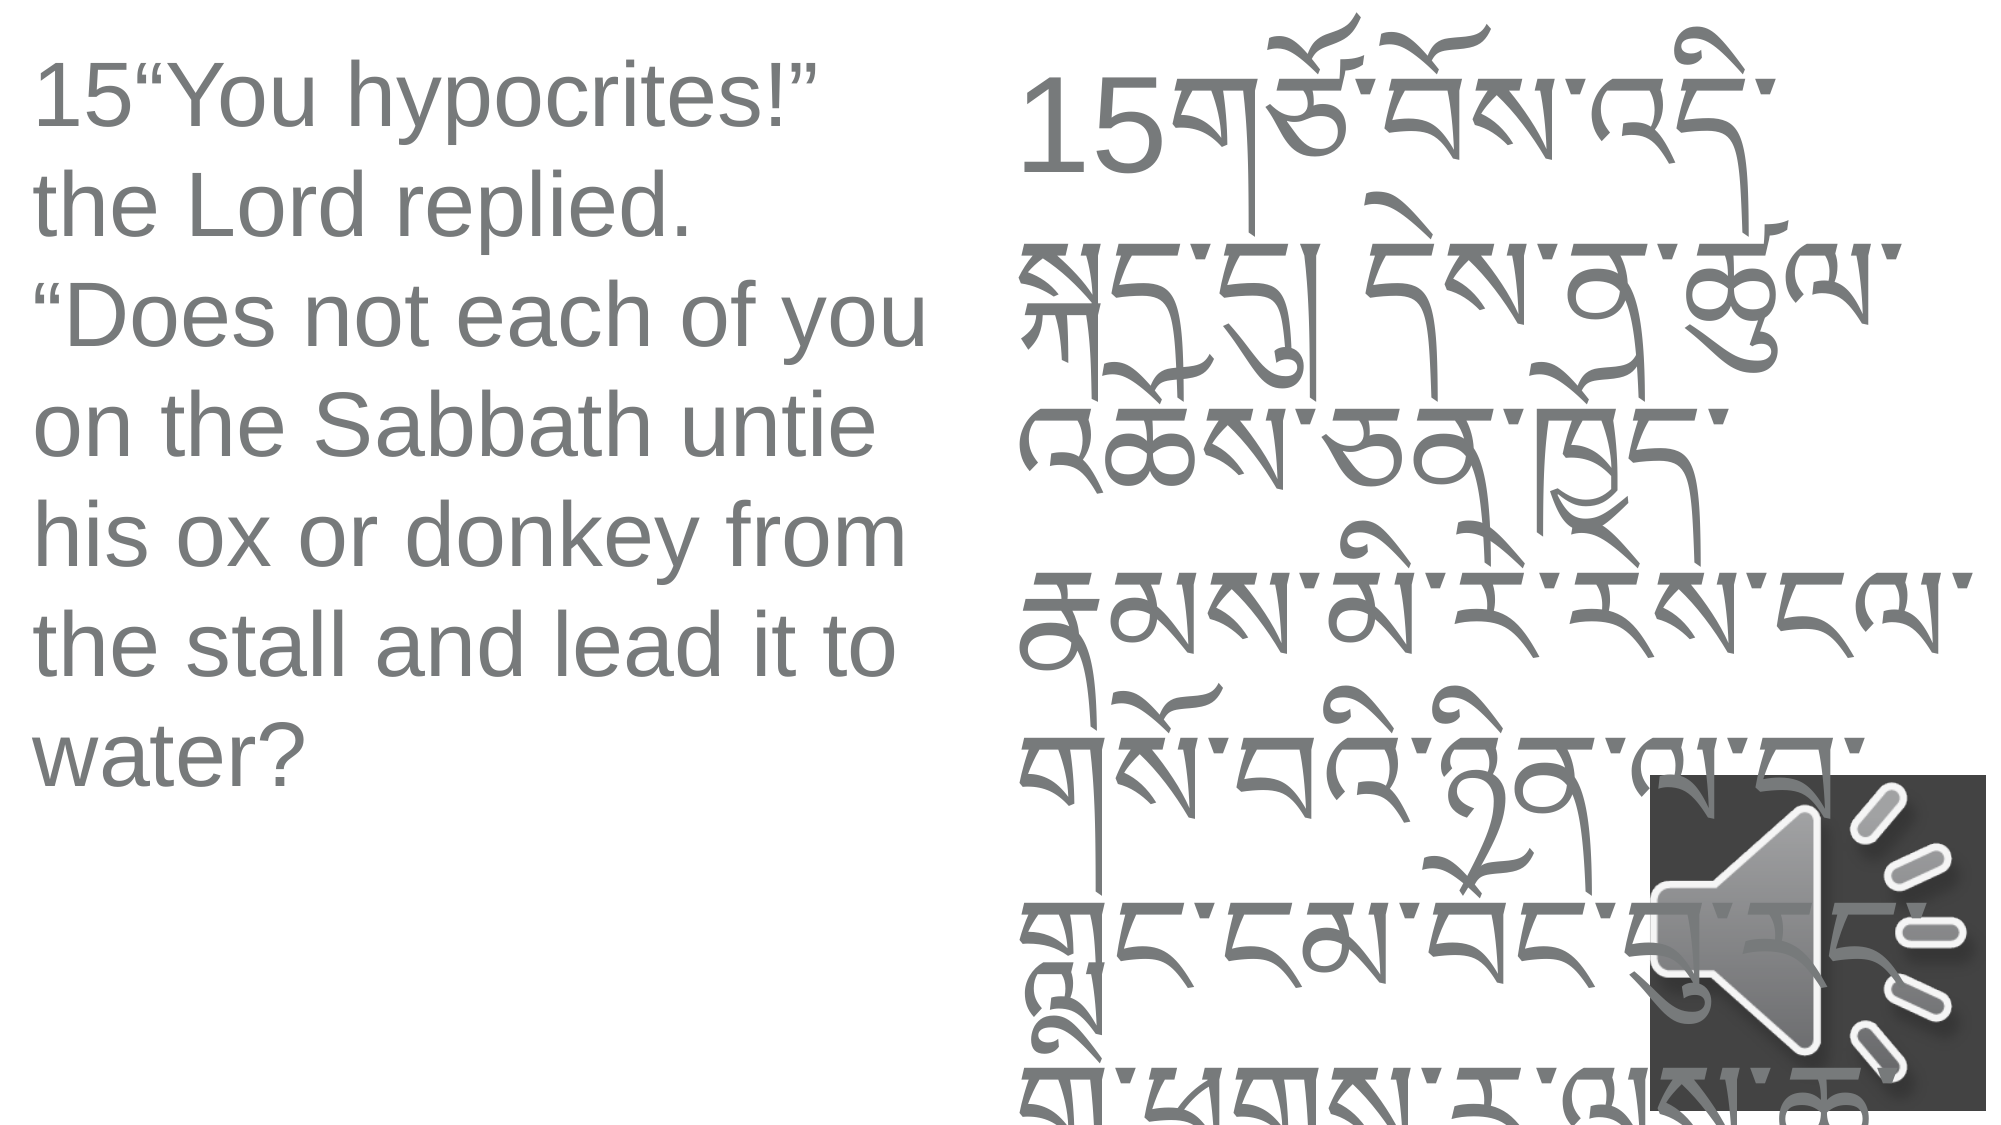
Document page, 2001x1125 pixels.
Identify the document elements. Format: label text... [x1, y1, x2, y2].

picture [1648, 773, 1987, 1112]
text_box 15གཙོ་བོས་འདི་སྐད༌དུ། དེས་ན་ཚུལ་འཆོས་ཅན་ཁྱོད་རྣམས་མི་རེ་རེས་ངལ་གསོ་བའི་ཉིན་ལ་བ་གླང་ངམ་བོང་བུ་རང་གི་ཕྱུགས་ར་ལས་ཆུ་ཁར་མི་འཁྲིད༌དམ། [999, 27, 2000, 1104]
text_box 15“You hypocrites!” the Lord replied. “Does not each of you on the Sabbath untie his ox or donkey from the stall and lead it to water? [18, 27, 973, 1104]
